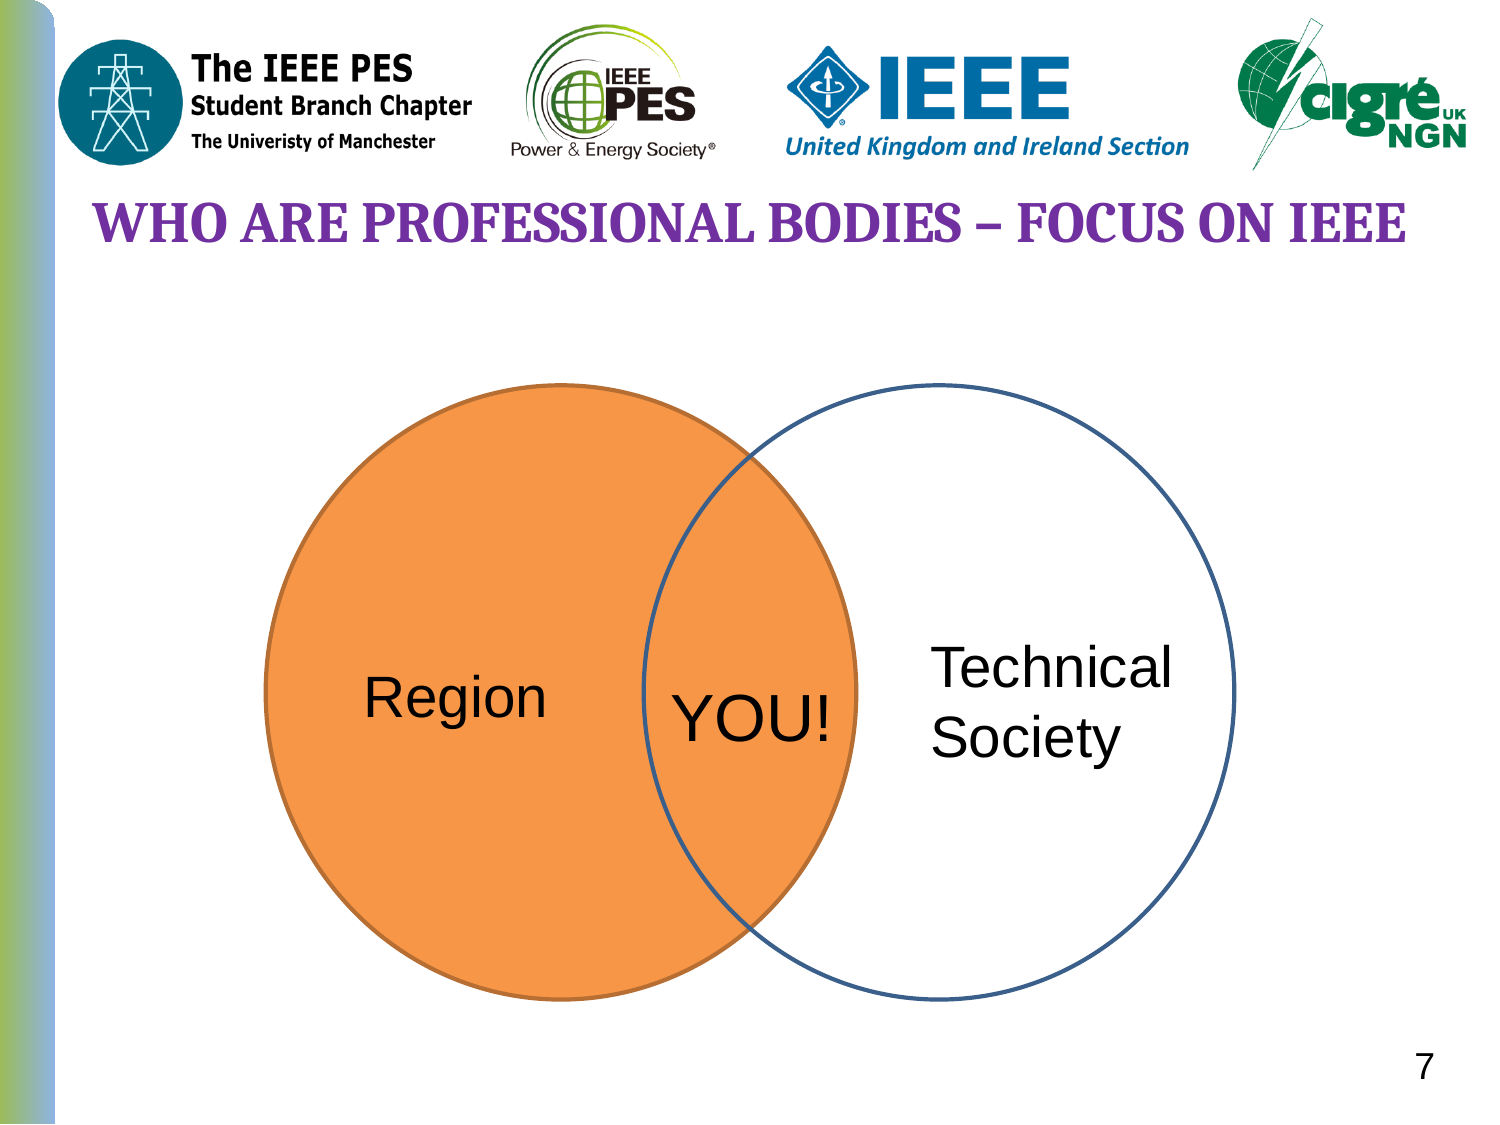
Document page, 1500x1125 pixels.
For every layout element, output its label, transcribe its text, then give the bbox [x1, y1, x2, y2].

text_box [641, 383, 1237, 1002]
text_box Who are Professional Bodies – Focus on IEEE [64, 172, 1436, 267]
text_box [263, 383, 750, 1002]
text_box YOU! [655, 667, 857, 762]
picture [53, 16, 1495, 173]
text_box Technical Society [915, 621, 1211, 777]
text_box Region [348, 651, 621, 737]
